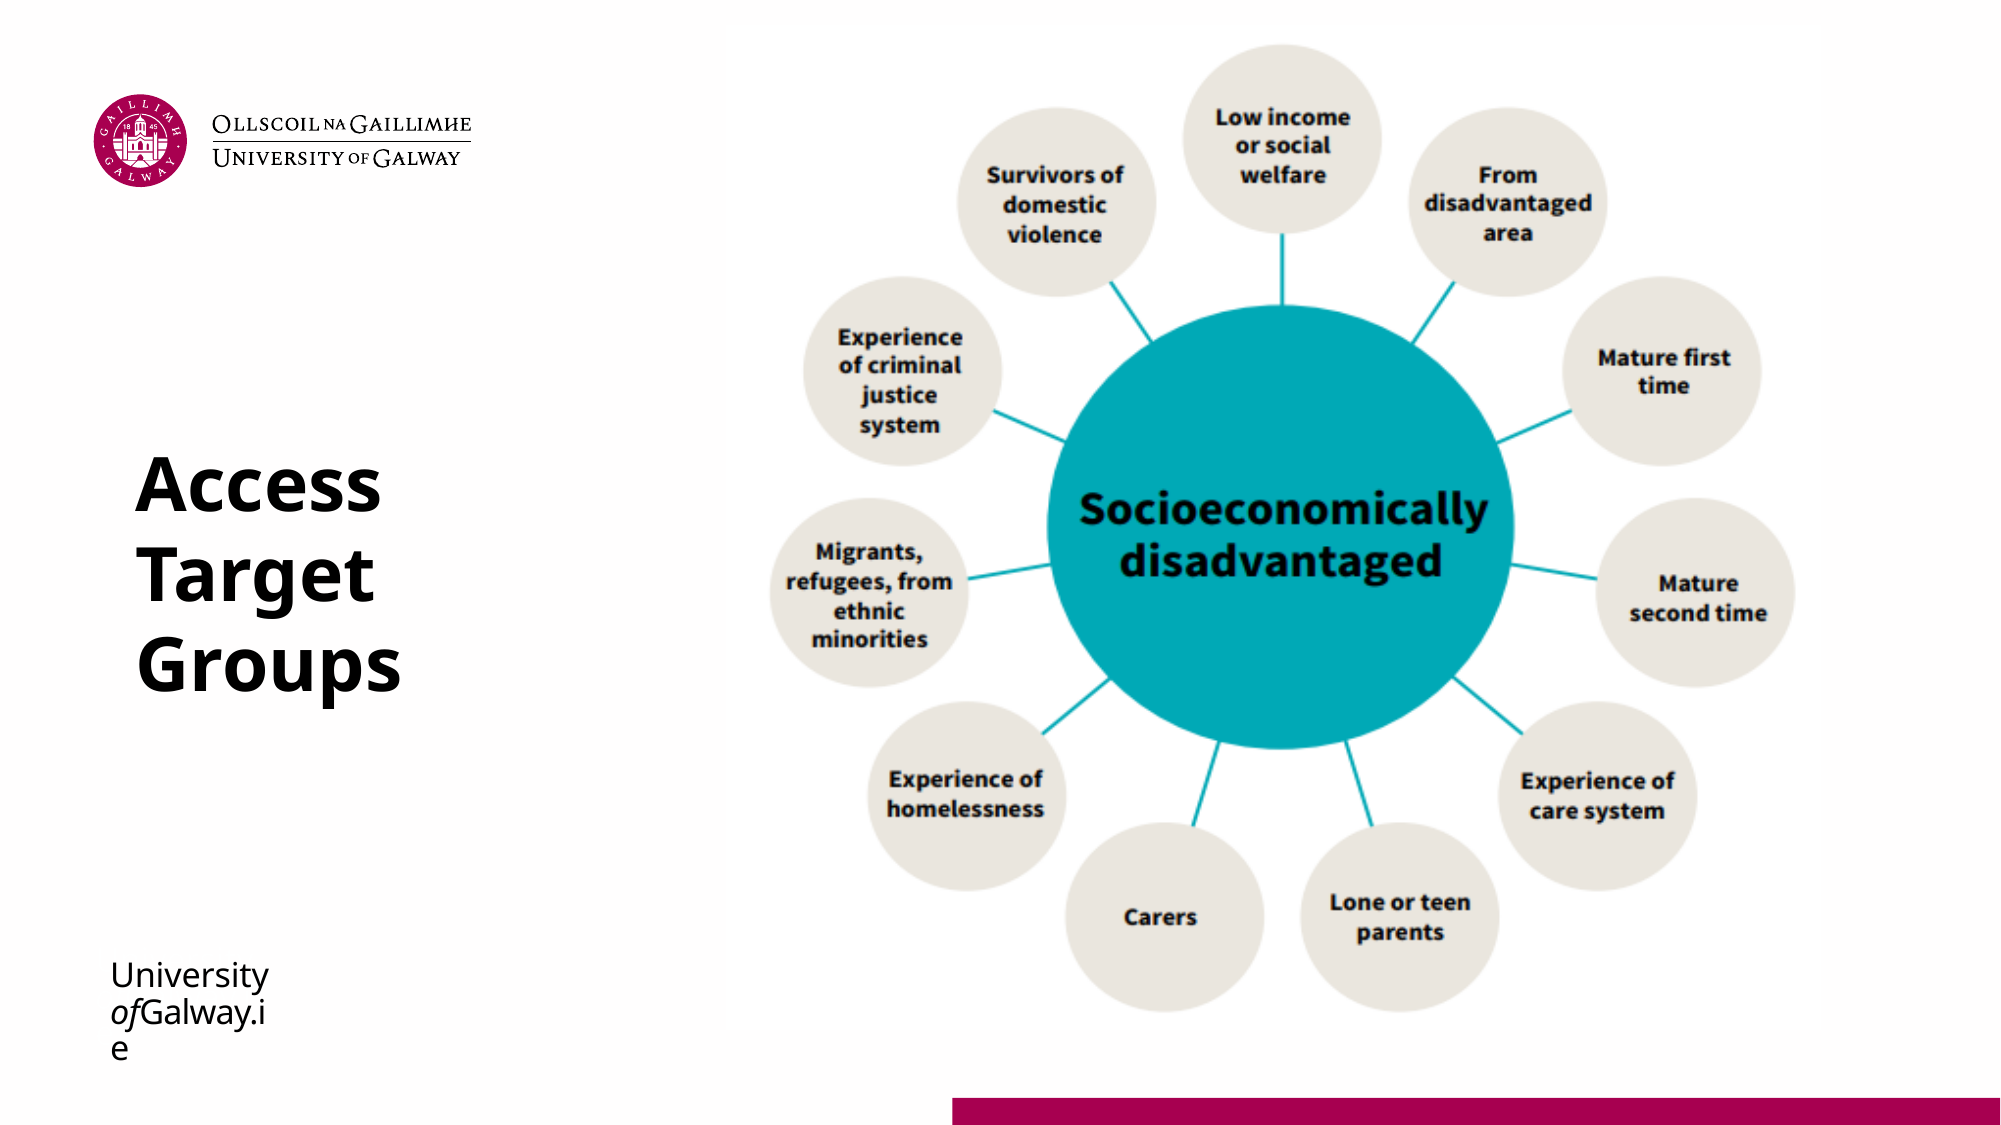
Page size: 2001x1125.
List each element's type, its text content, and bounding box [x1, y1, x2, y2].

picture [725, 25, 1822, 1030]
text_box Access Target Groups [120, 428, 580, 714]
